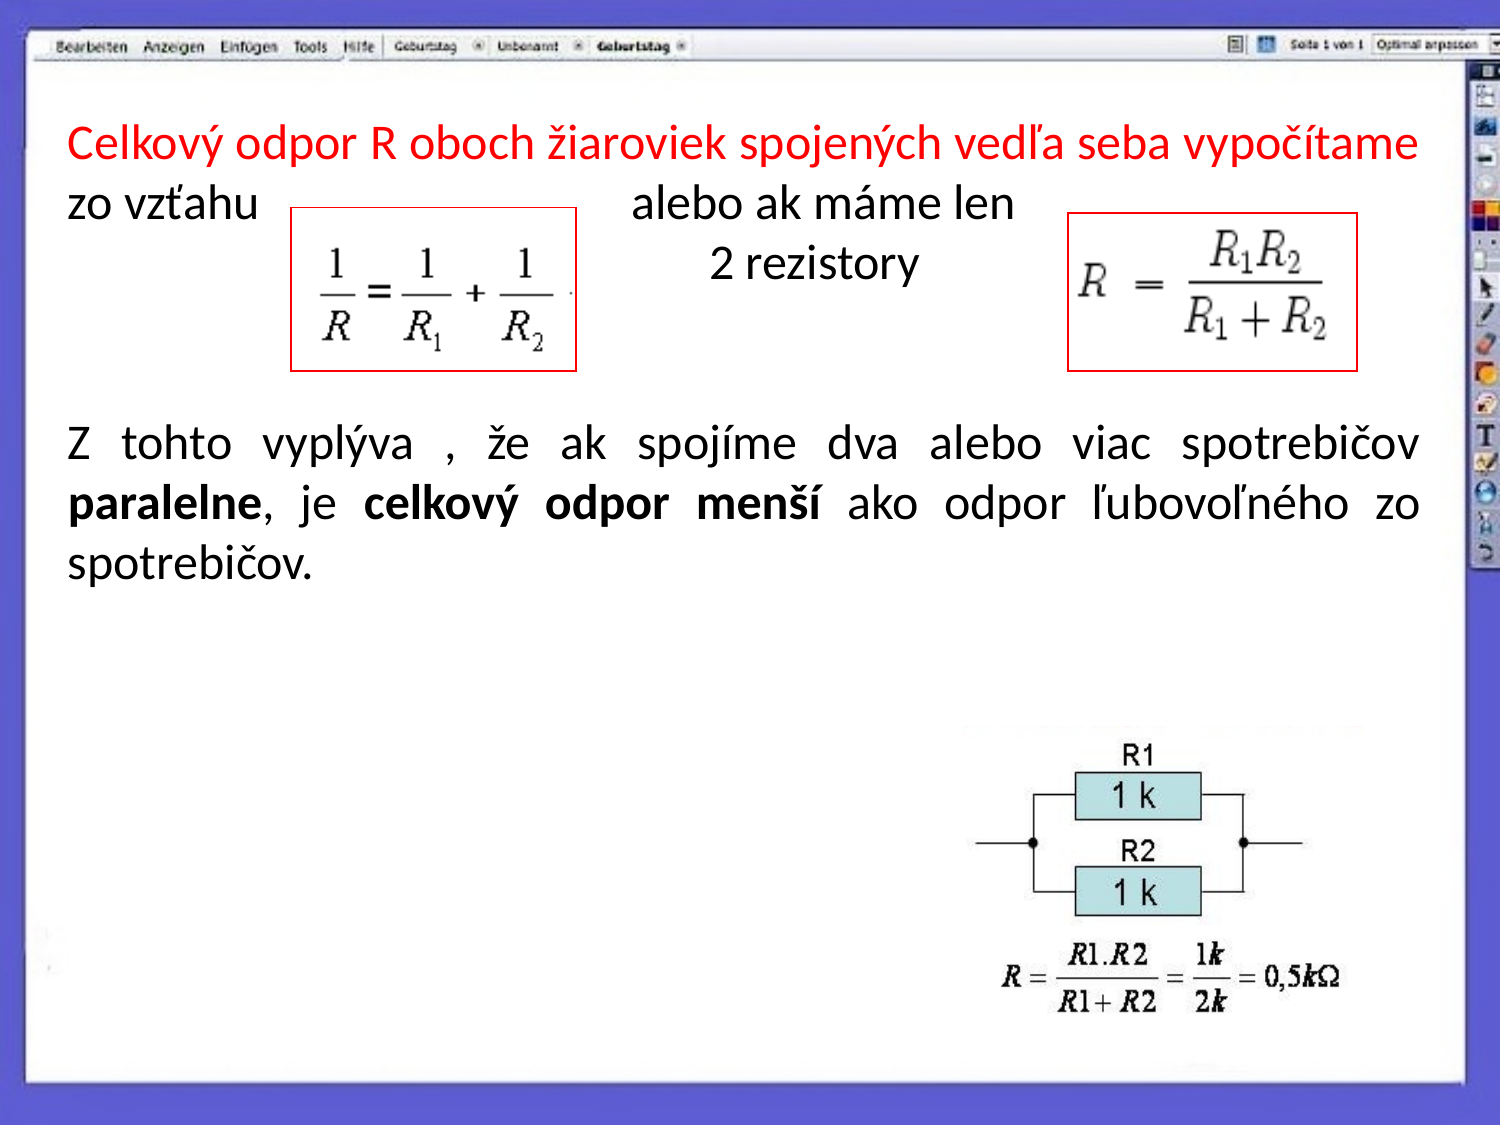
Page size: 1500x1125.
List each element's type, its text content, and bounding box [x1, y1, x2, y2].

picture [0, 0, 1500, 1125]
text_box Celkový odpor R oboch žiaroviek spojených vedľa seba vypočítame zo vzťahu alebo ak máme len 2 rezistory Z tohto vyplýva , že ak spojíme dva alebo viac spotrebičov paralelne, je celkový odpor menší ako odpor ľubovoľného zo spotrebičov. [53, 101, 1436, 777]
